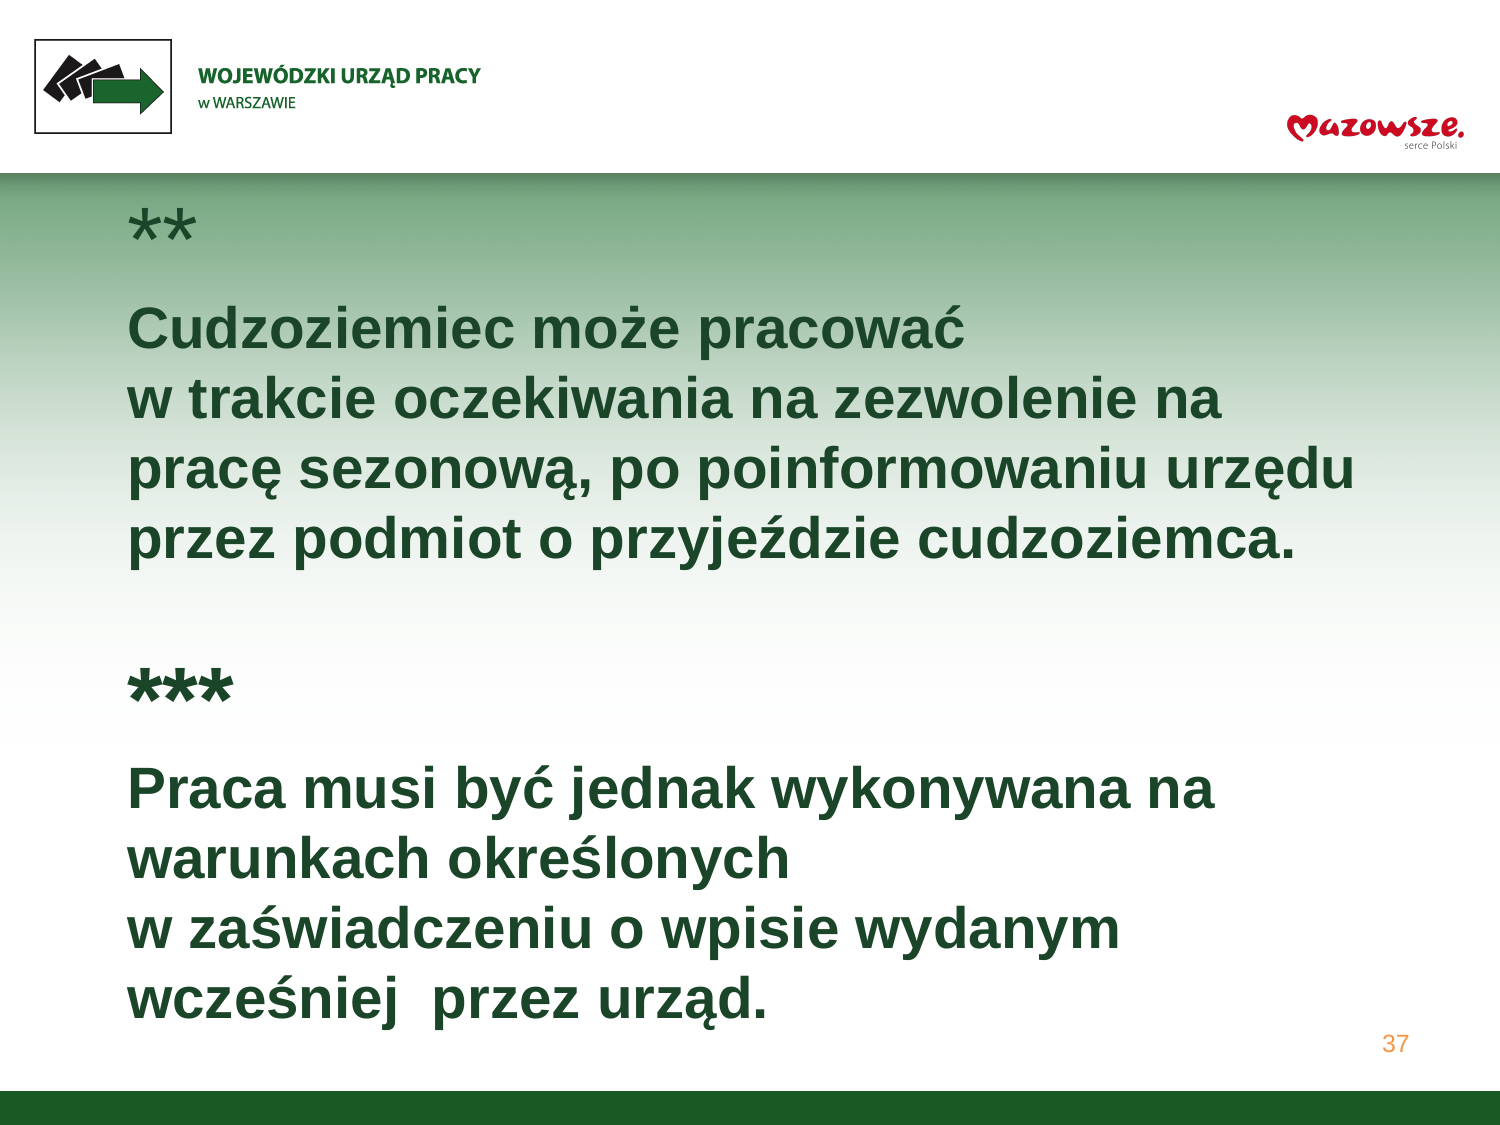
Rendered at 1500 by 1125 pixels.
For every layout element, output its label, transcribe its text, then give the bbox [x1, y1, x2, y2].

picture [0, 0, 1500, 1125]
slide_number 37 [1074, 1012, 1425, 1073]
title ** Cudzoziemiec może pracować w trakcie oczekiwania na zezwolenie na pracę sezonową, po poinformowaniu urzędu przez podmiot o przyjeździe cudzoziemca. *** Praca musi być jednak wykonywana na warunkach określonych w zaświadczeniu o wpisie wydanym wcześniej przez urząd. [112, 172, 1388, 1094]
